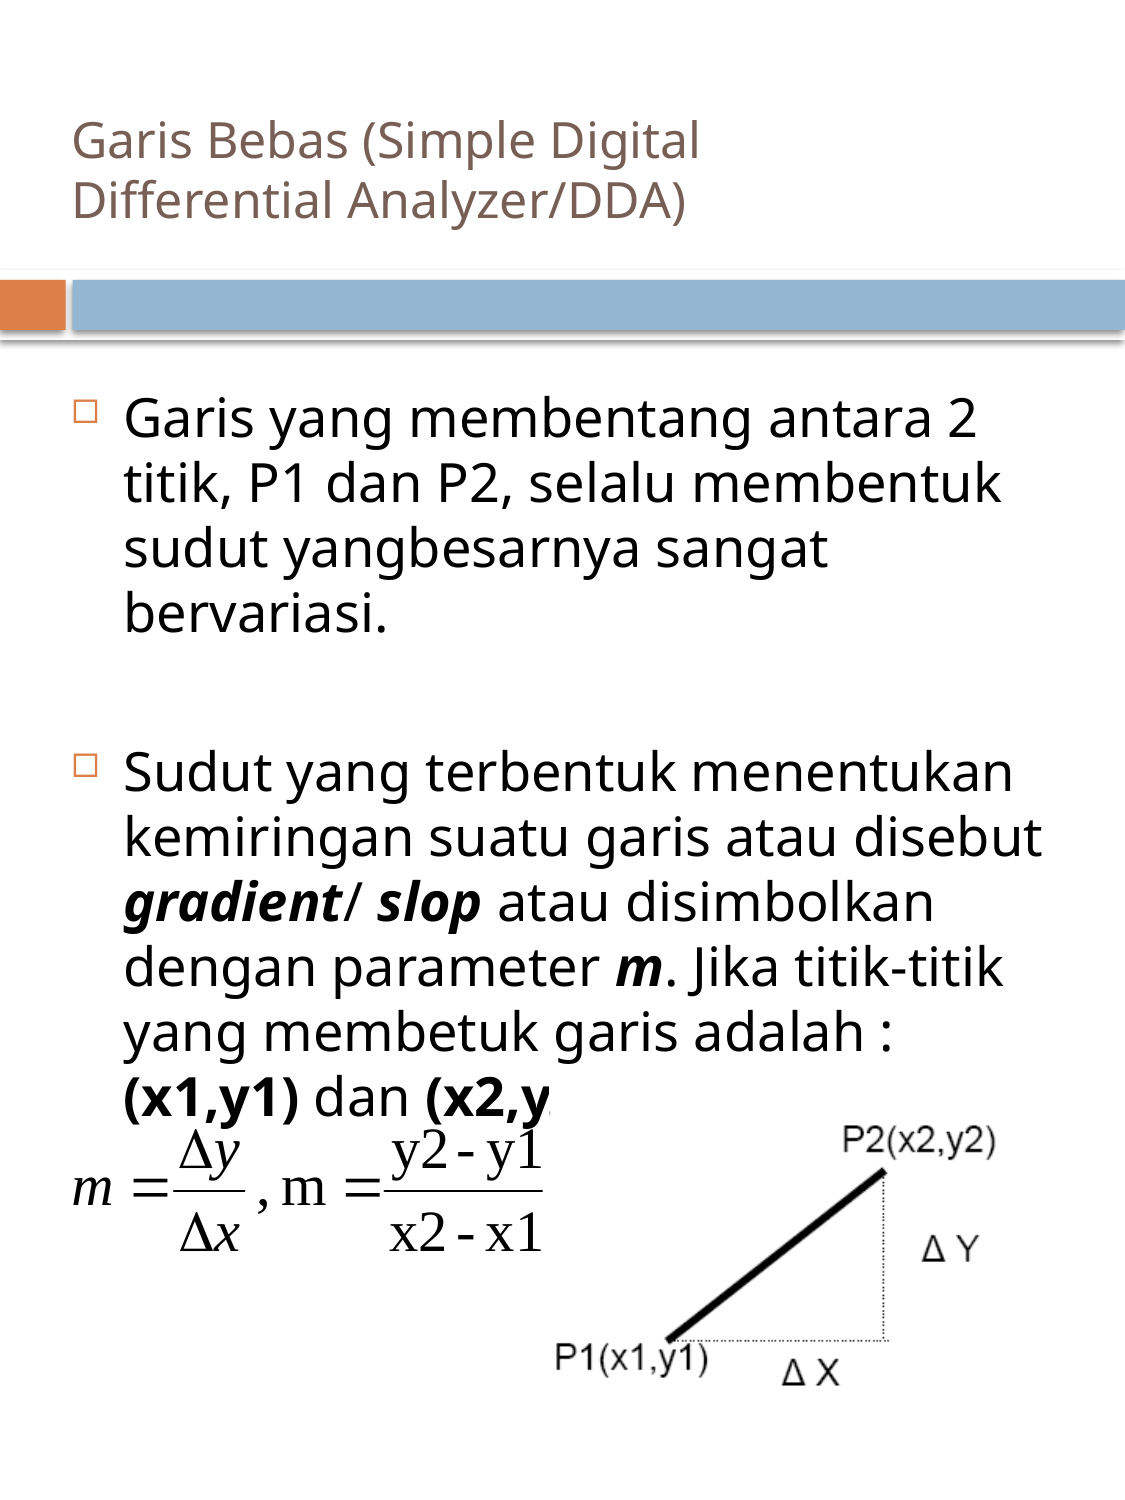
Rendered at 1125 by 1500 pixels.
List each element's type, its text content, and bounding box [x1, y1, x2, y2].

slide_number 13 [806, 1366, 1069, 1467]
picture [549, 1074, 1002, 1415]
title Garis Bebas (Simple Digital Differential Analyzer/DDA) [56, 26, 985, 311]
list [62, 1112, 543, 1265]
list Garis yang membentang antara 2 titik, P1 dan P2, selalu membentuk sudut yangbesarnya sangat bervariasi. Sudut yang terbentuk menentukan kemiringan suatu garis atau disebut gradient/ slop atau disimbolkan dengan parameter m. Jika titik-titik yang membetuk garis adalah : (x1,y1) dan (x2,y2) maka [56, 376, 1063, 1088]
